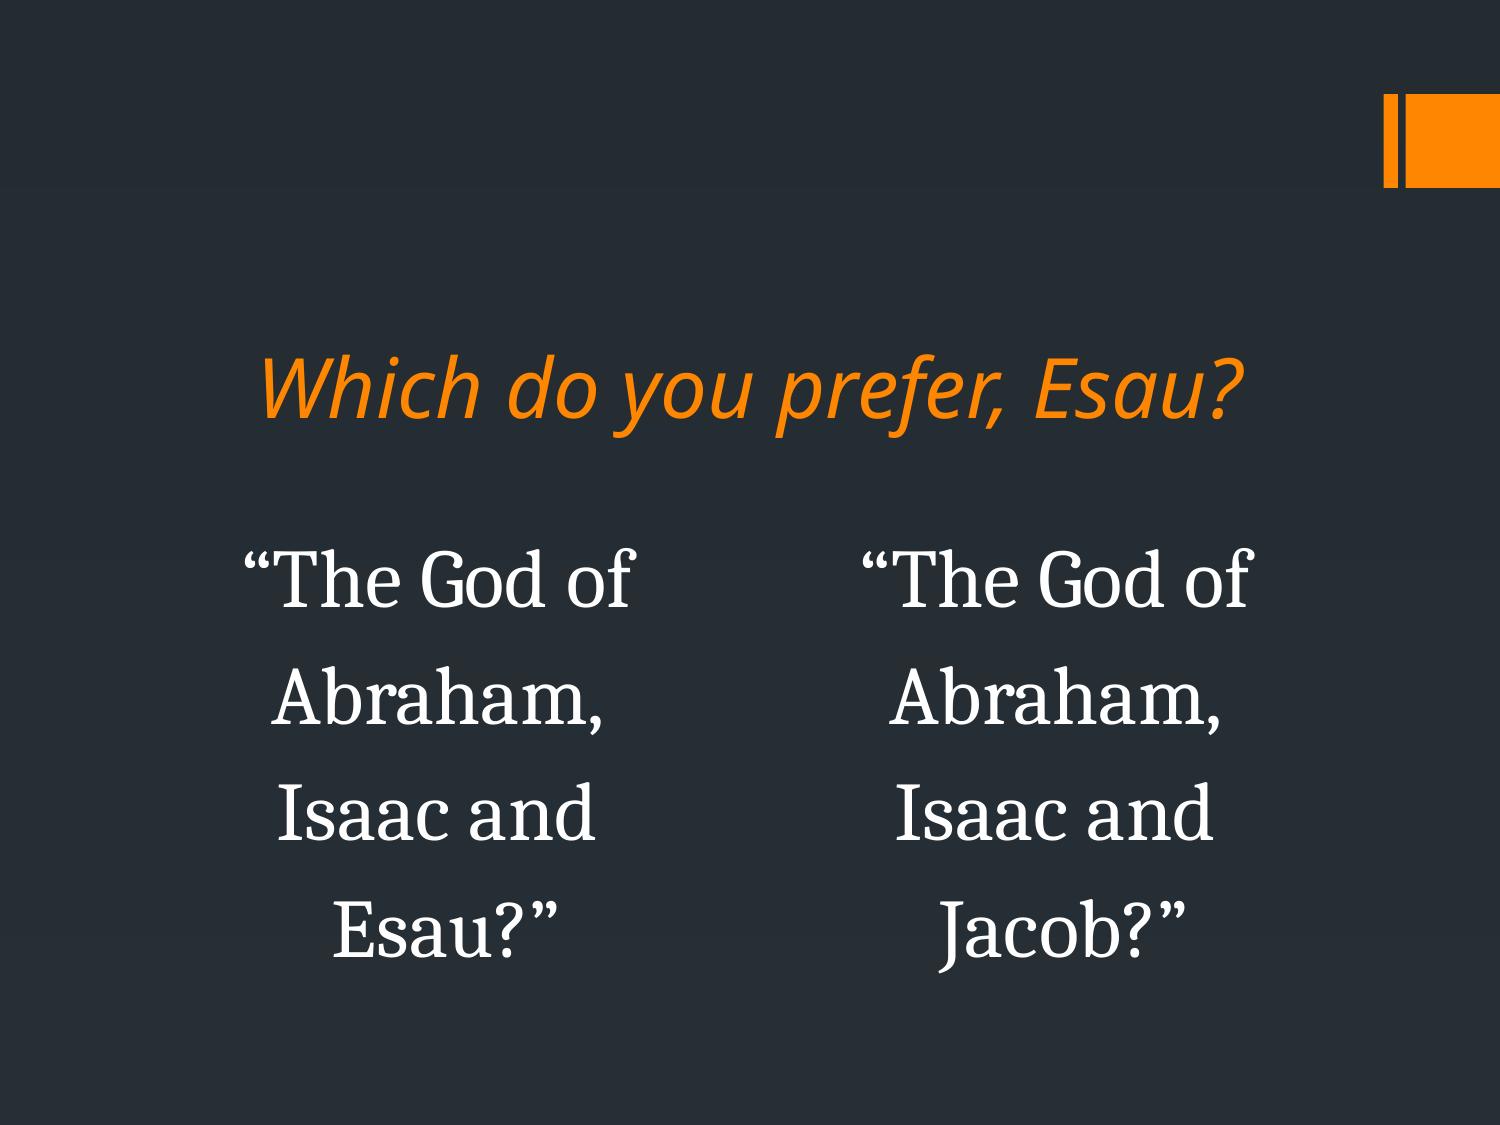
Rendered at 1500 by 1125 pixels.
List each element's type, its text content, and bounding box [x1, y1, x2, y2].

list “The God of Abraham, Isaac and Jacob?” [768, 450, 1353, 1040]
title Which do you prefer, Esau? [150, 253, 1350, 443]
list “The God of Abraham, Isaac and Esau?” [150, 450, 735, 1040]
